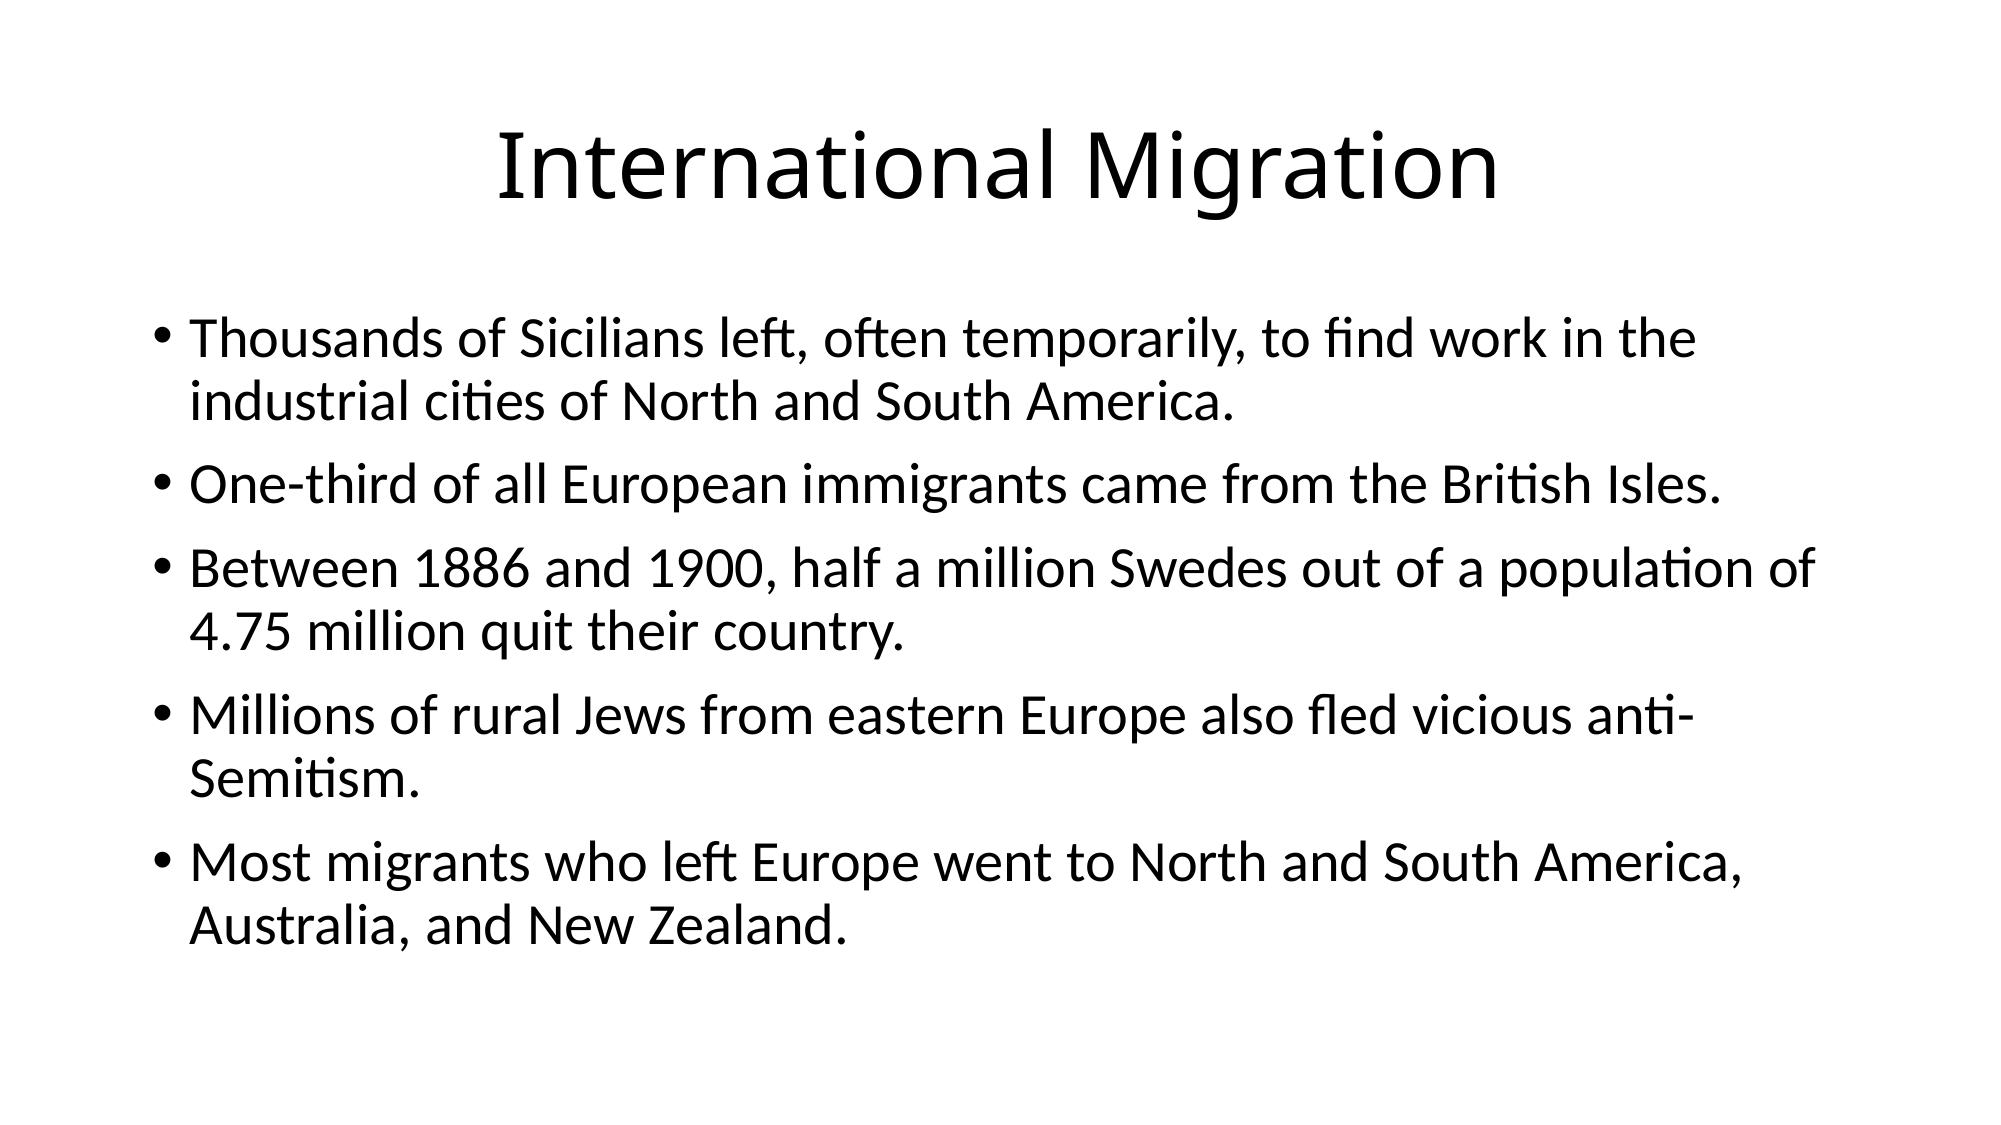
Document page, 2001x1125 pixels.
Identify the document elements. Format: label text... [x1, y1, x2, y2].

list Thousands of Sicilians left, often temporarily, to find work in the industrial cities of North and South America. One-third of all European immigrants came from the British Isles. Between 1886 and 1900, half a million Swedes out of a population of 4.75 million quit their country. Millions of rural Jews from eastern Europe also fled vicious anti-Semitism. Most migrants who left Europe went to North and South America, Australia, and New Zealand. [137, 299, 1863, 1014]
title International Migration [137, 59, 1863, 278]
